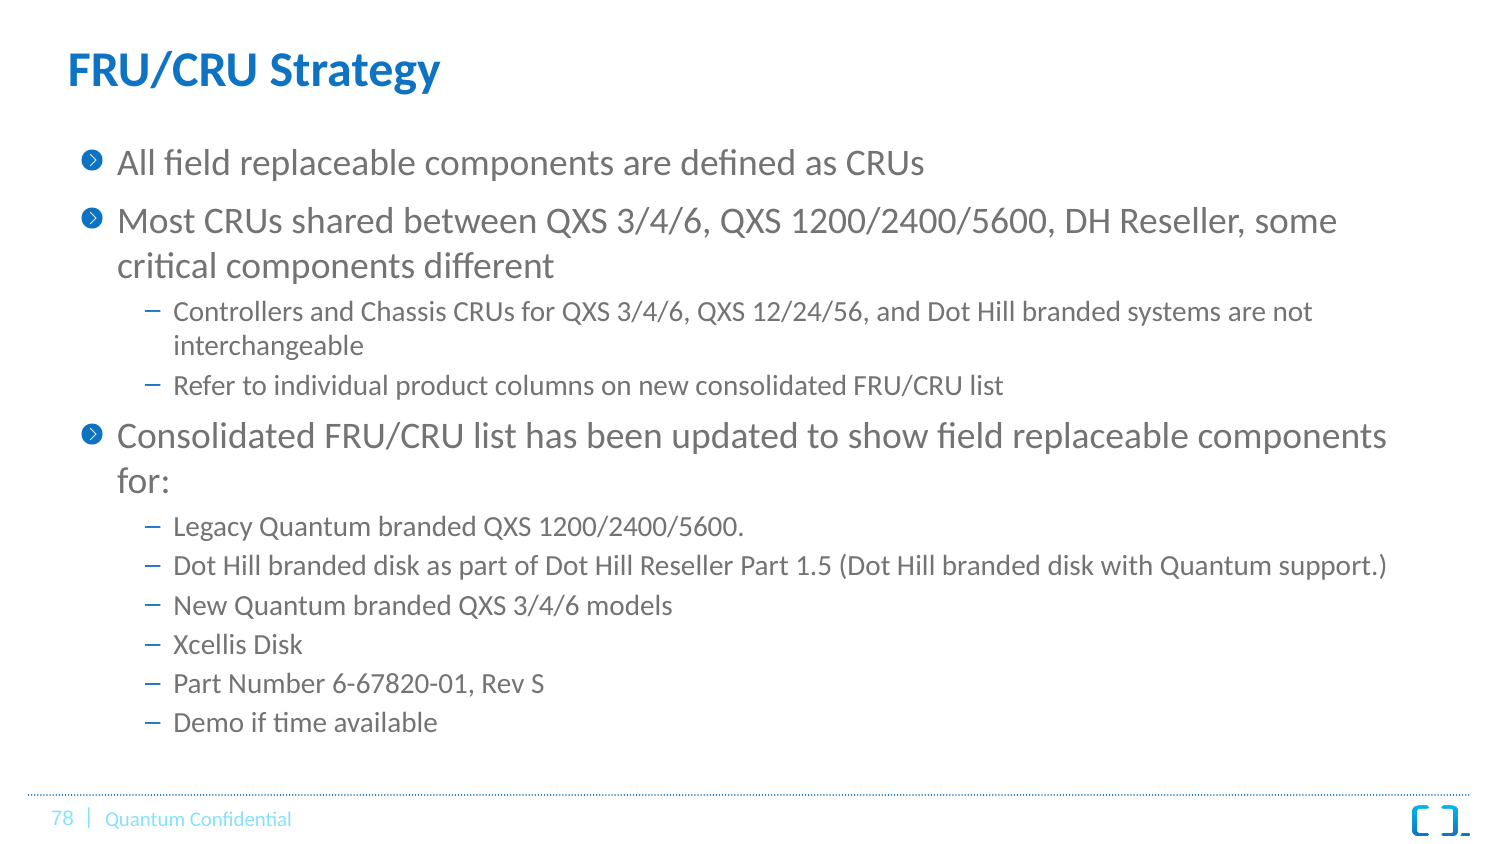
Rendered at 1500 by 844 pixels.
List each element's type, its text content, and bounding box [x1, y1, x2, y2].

picture [79, 421, 105, 447]
picture [1412, 805, 1470, 836]
list All field replaceable components are defined as CRUs Most CRUs shared between QXS 3/4/6, QXS 1200/2400/5600, DH Reseller, some critical components different Controllers and Chassis CRUs for QXS 3/4/6, QXS 12/24/56, and Dot Hill branded systems are not interchangeable Refer to individual product columns on new consolidated FRU/CRU list Consolidated FRU/CRU list has been updated to show field replaceable components for: Legacy Quantum branded QXS 1200/2400/5600. Dot Hill branded disk as part of Dot Hill Reseller Part 1.5 (Dot Hill branded disk with Quantum support.) New Quantum branded QXS 3/4/6 models Xcellis Disk Part Number 6-67820-01, Rev S Demo if time available [64, 130, 1413, 783]
picture [79, 205, 105, 231]
picture [79, 147, 105, 173]
title FRU/CRU Strategy [52, 31, 1413, 111]
